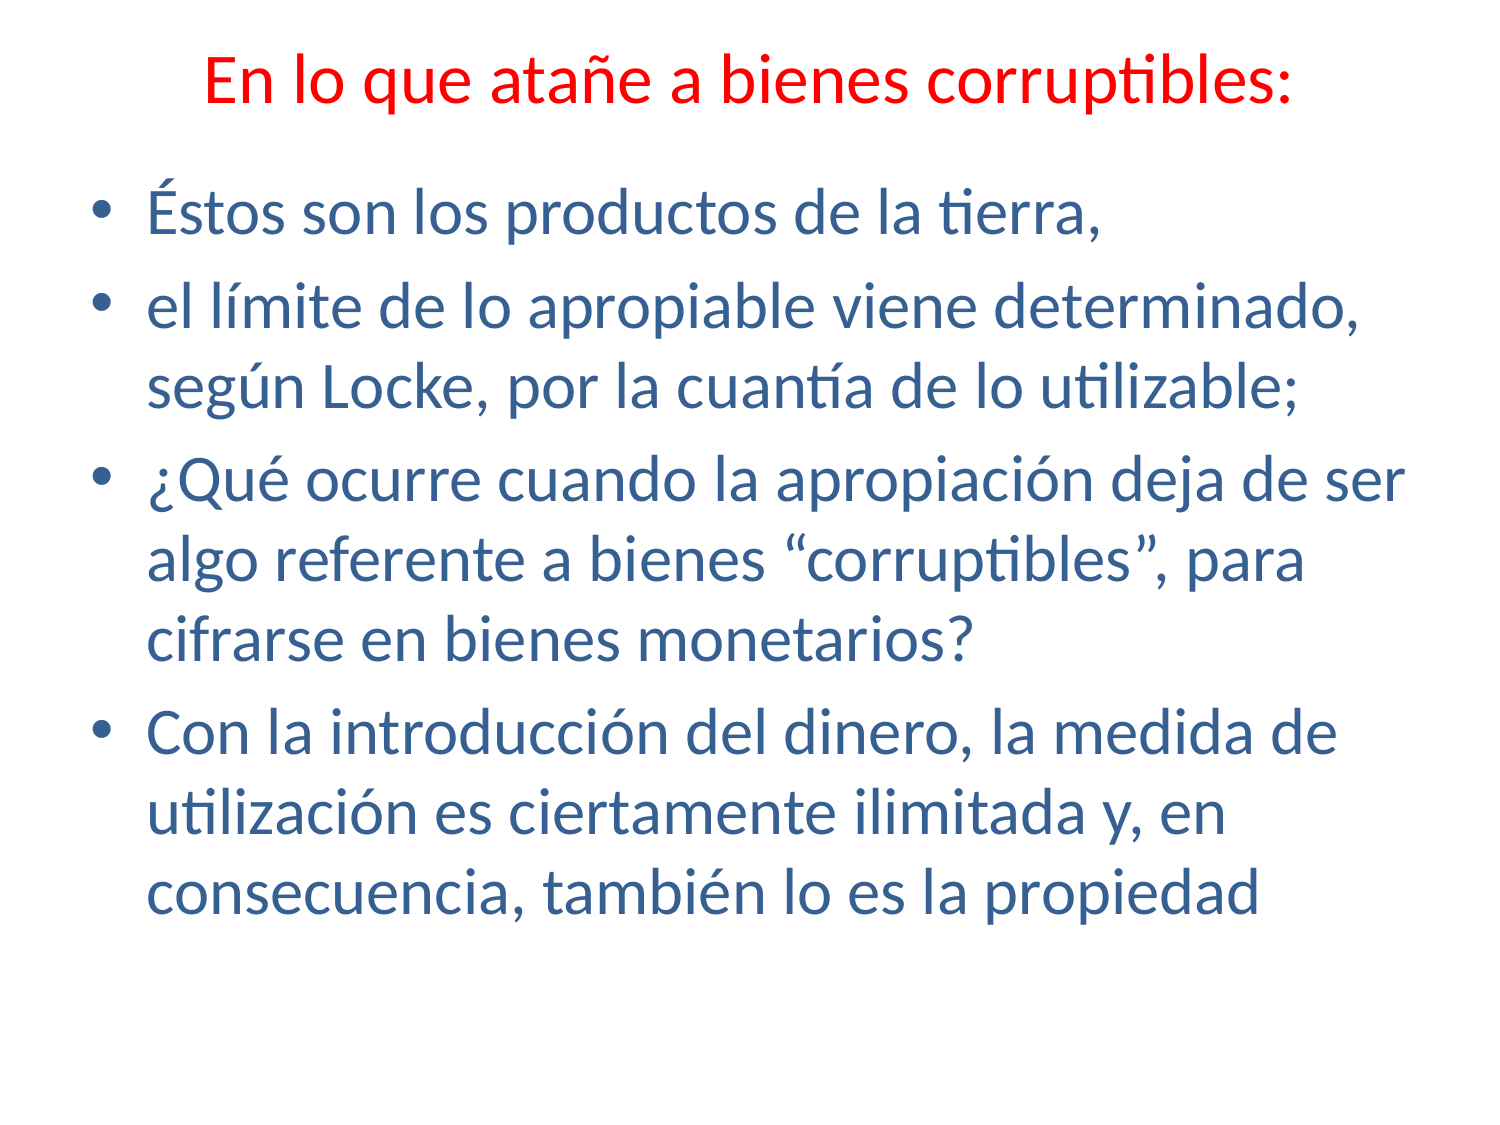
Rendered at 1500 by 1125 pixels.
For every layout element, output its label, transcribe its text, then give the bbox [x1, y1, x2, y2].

list Éstos son los productos de la tierra, el límite de lo apropiable viene determinado, según Locke, por la cuantía de lo utilizable; ¿Qué ocurre cuando la apropiación deja de ser algo referente a bienes “corruptibles”, para cifrarse en bienes monetarios? Con la introducción del dinero, la medida de utilización es ciertamente ilimitada y, en consecuencia, también lo es la propiedad [75, 160, 1425, 1005]
title En lo que atañe a bienes corruptibles: [76, 0, 1424, 149]
